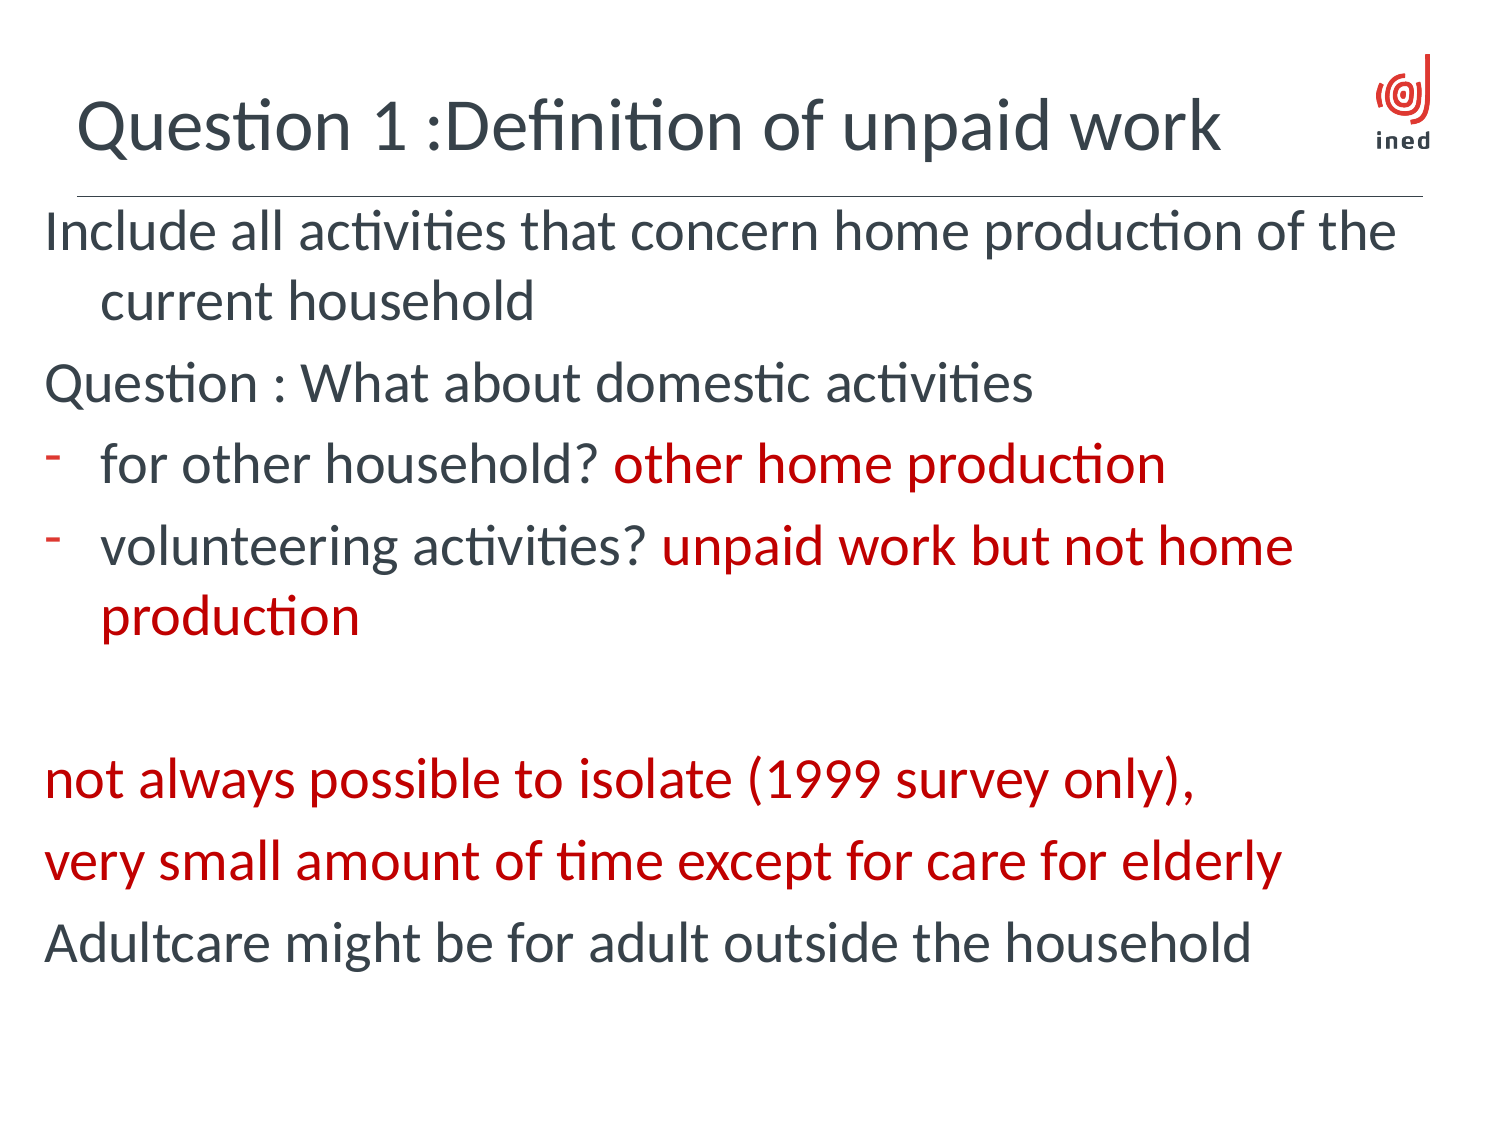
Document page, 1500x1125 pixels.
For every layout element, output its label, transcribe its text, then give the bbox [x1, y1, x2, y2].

picture [1376, 54, 1430, 149]
title Question 1 :Definition of unpaid work [76, 44, 1318, 197]
list Include all activities that concern home production of the current household Question : What about domestic activities for other household? other home production volunteering activities? unpaid work but not home production not always possible to isolate (1999 survey only), very small amount of time except for care for elderly Adultcare might be for adult outside the household [29, 184, 1471, 1071]
